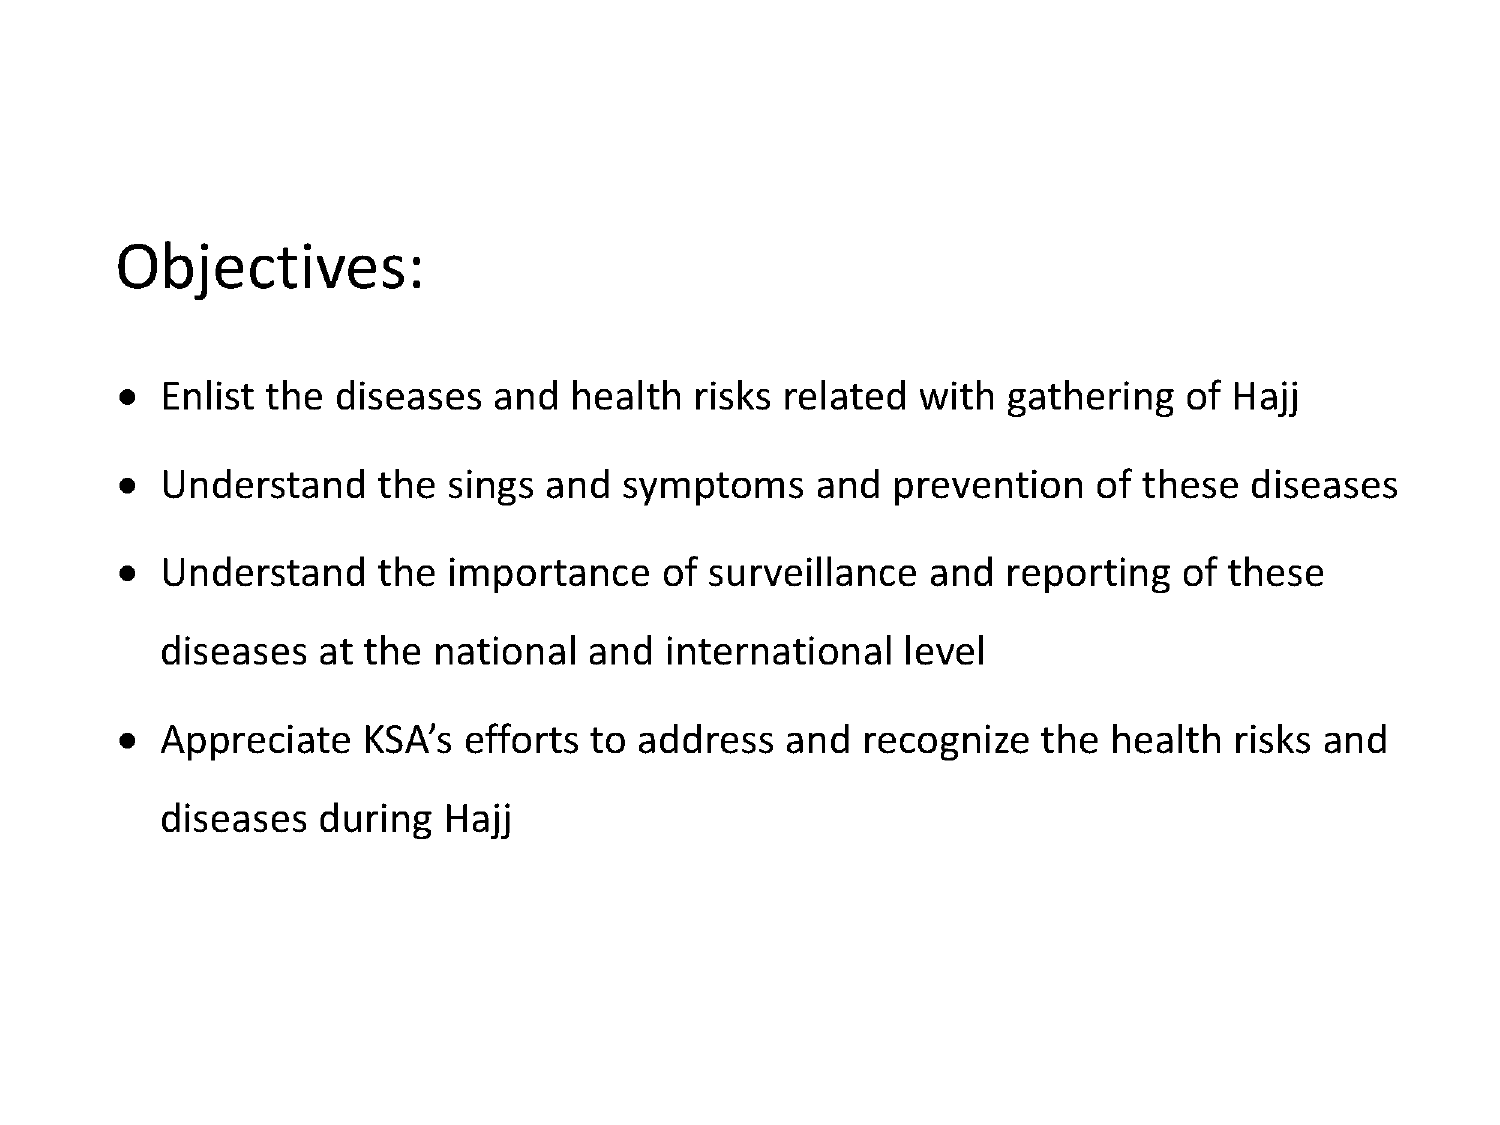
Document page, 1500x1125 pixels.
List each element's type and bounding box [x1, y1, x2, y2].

picture [0, 141, 1500, 987]
